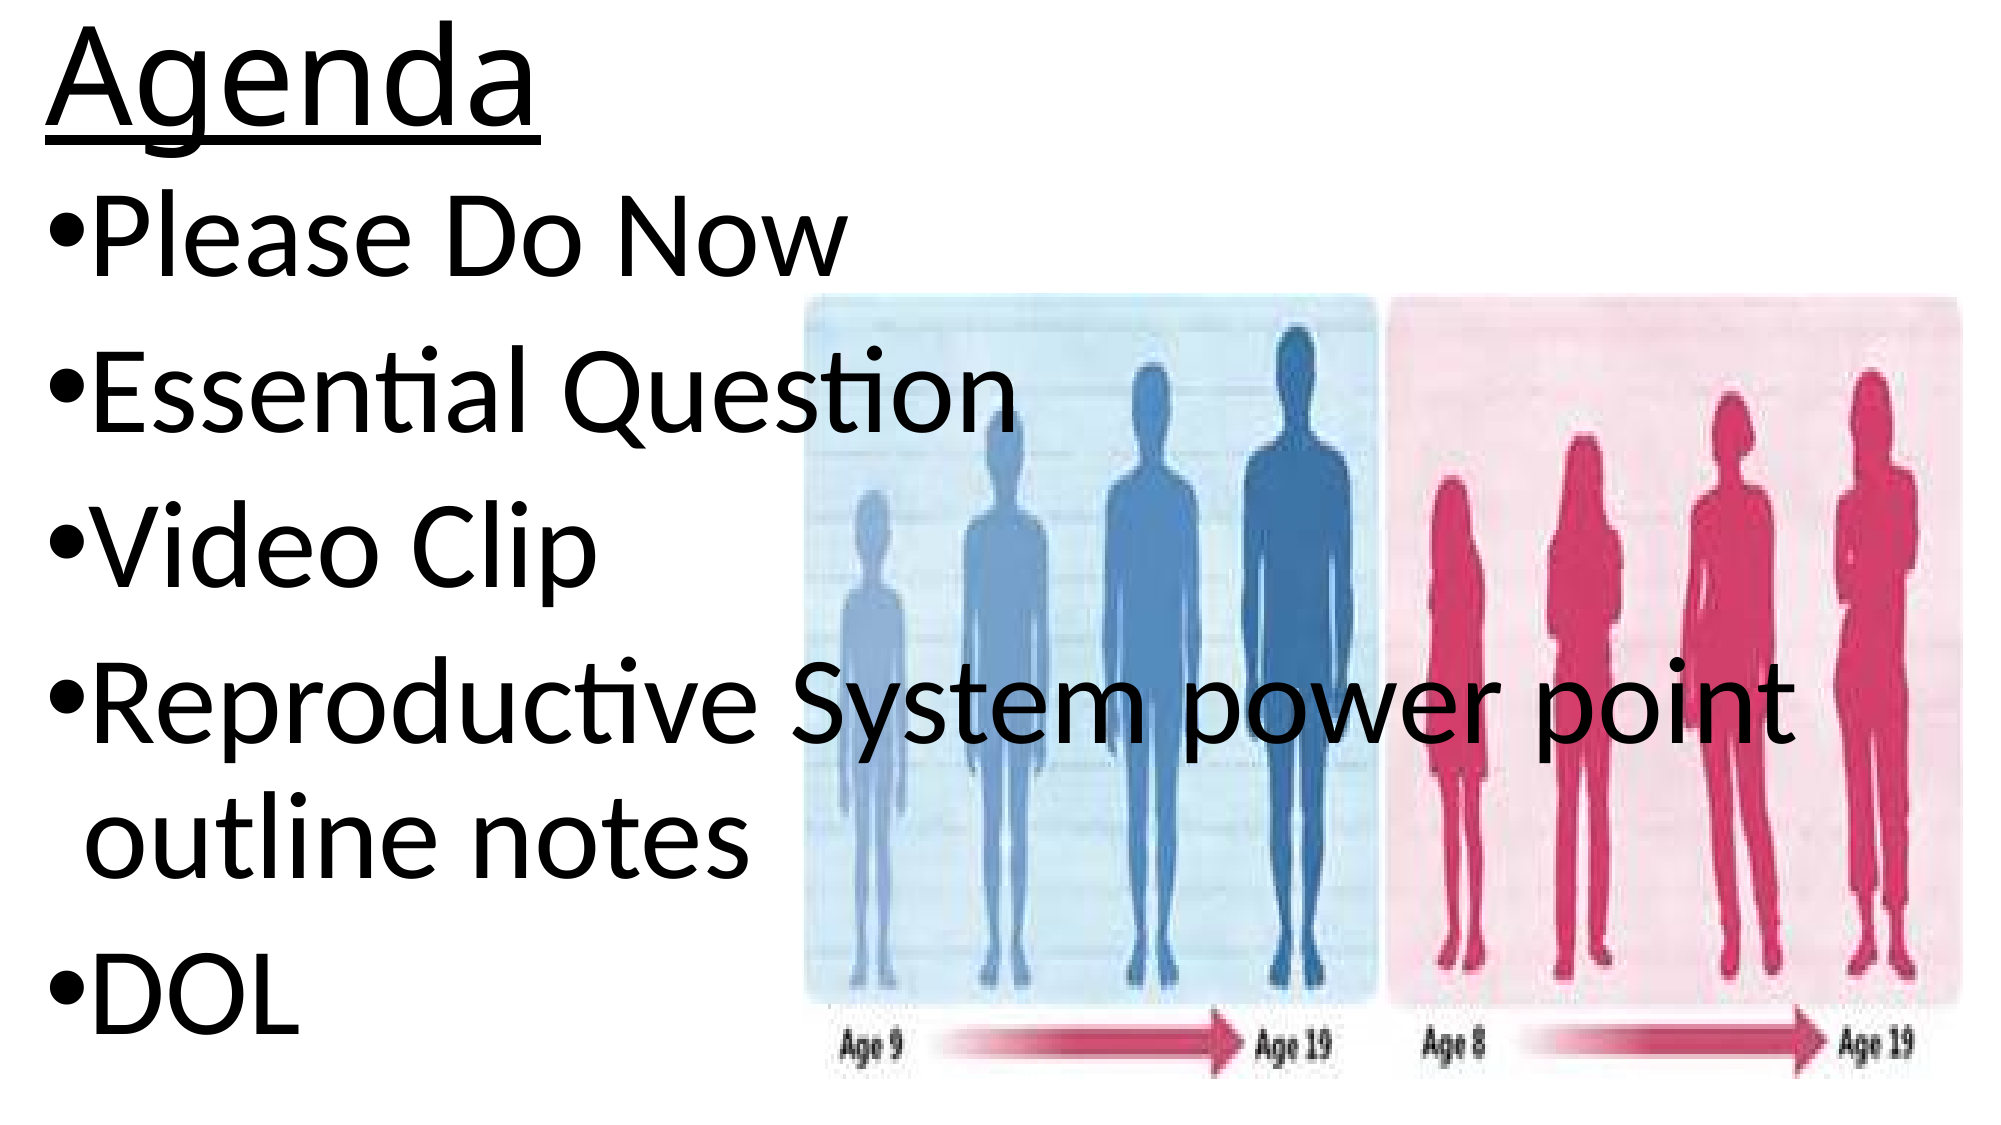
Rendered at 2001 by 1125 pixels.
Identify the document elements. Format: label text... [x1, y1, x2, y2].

picture [802, 293, 1963, 1079]
list Please Do Now Essential Question Video Clip Reproductive System power point outline notes DOL [30, 160, 1863, 1125]
title Agenda [30, 0, 1755, 160]
